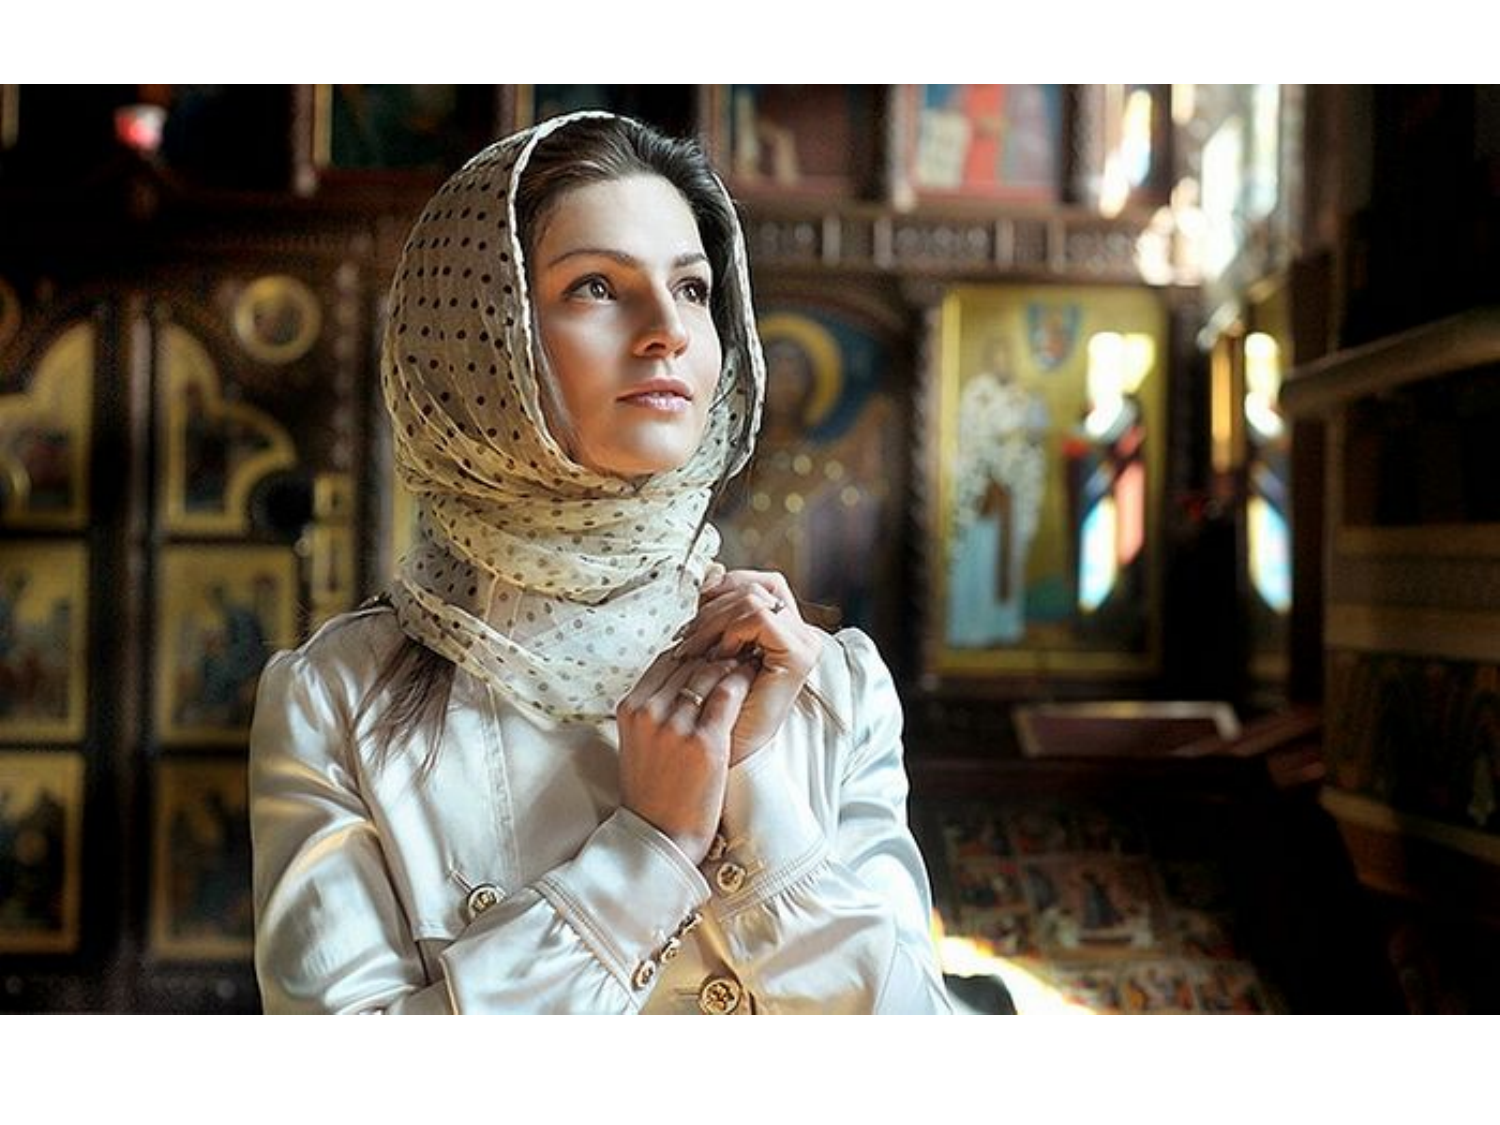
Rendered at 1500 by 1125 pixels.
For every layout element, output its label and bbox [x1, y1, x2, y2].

picture [0, 84, 1500, 1015]
